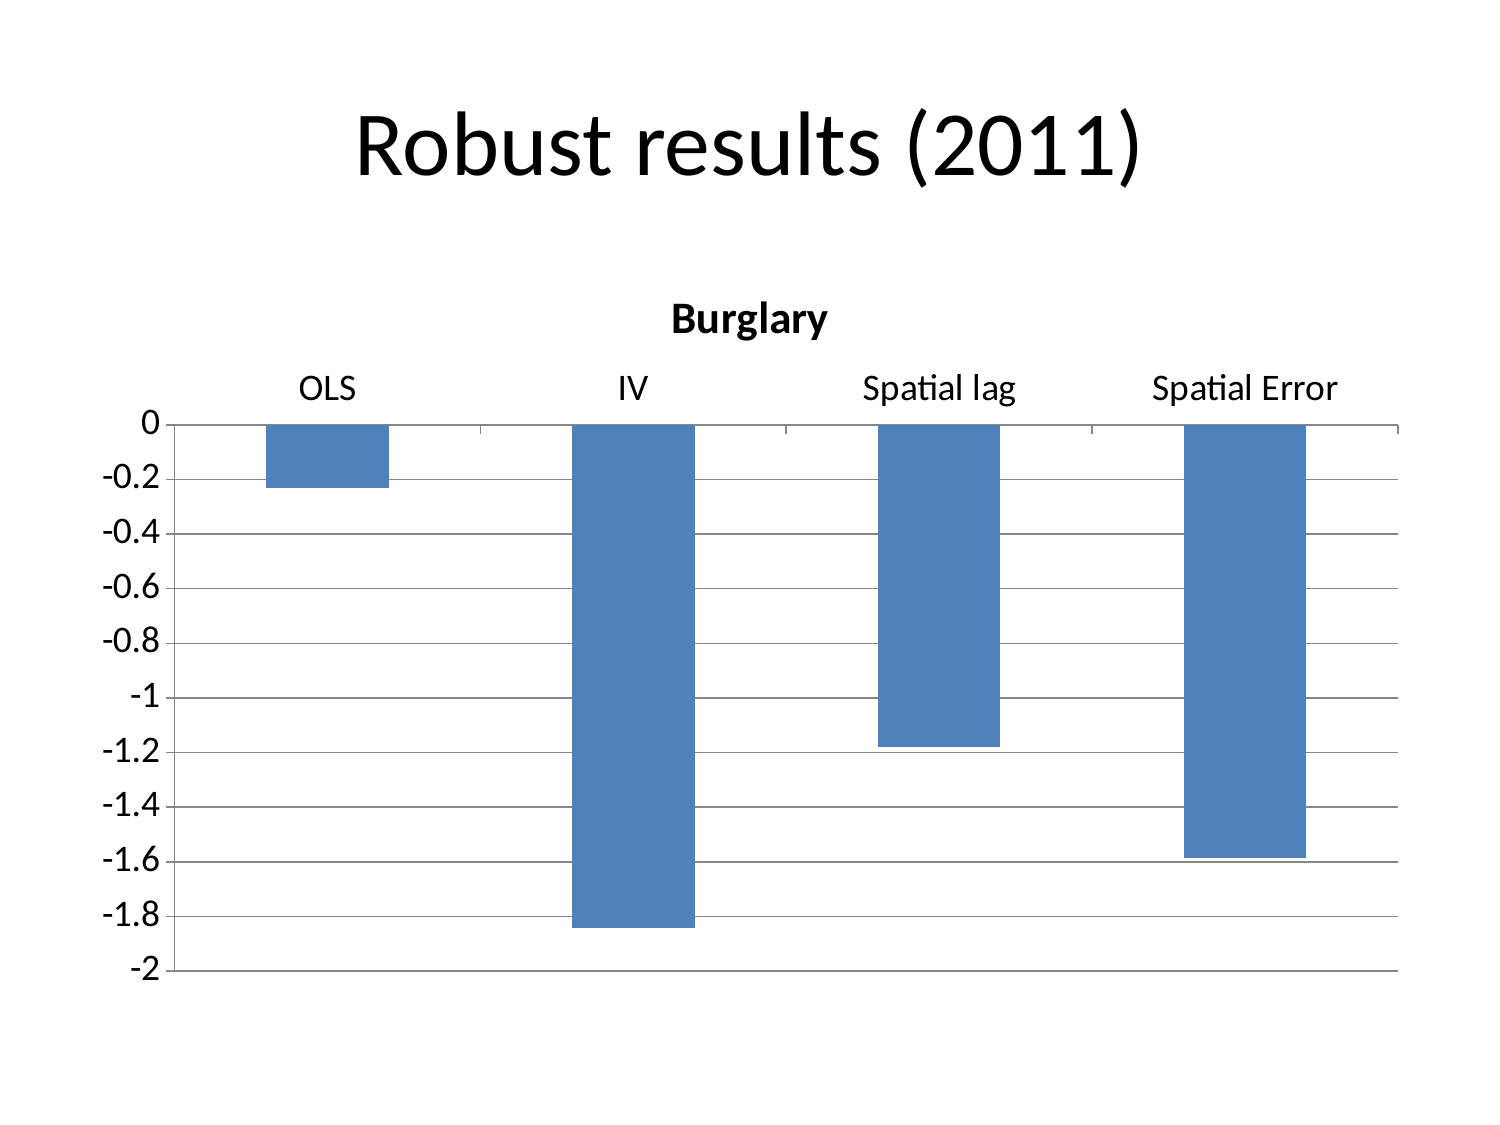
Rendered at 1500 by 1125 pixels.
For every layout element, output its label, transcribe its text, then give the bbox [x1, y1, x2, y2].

title Robust results (2011) [75, 45, 1425, 233]
chart [74, 262, 1426, 1006]
